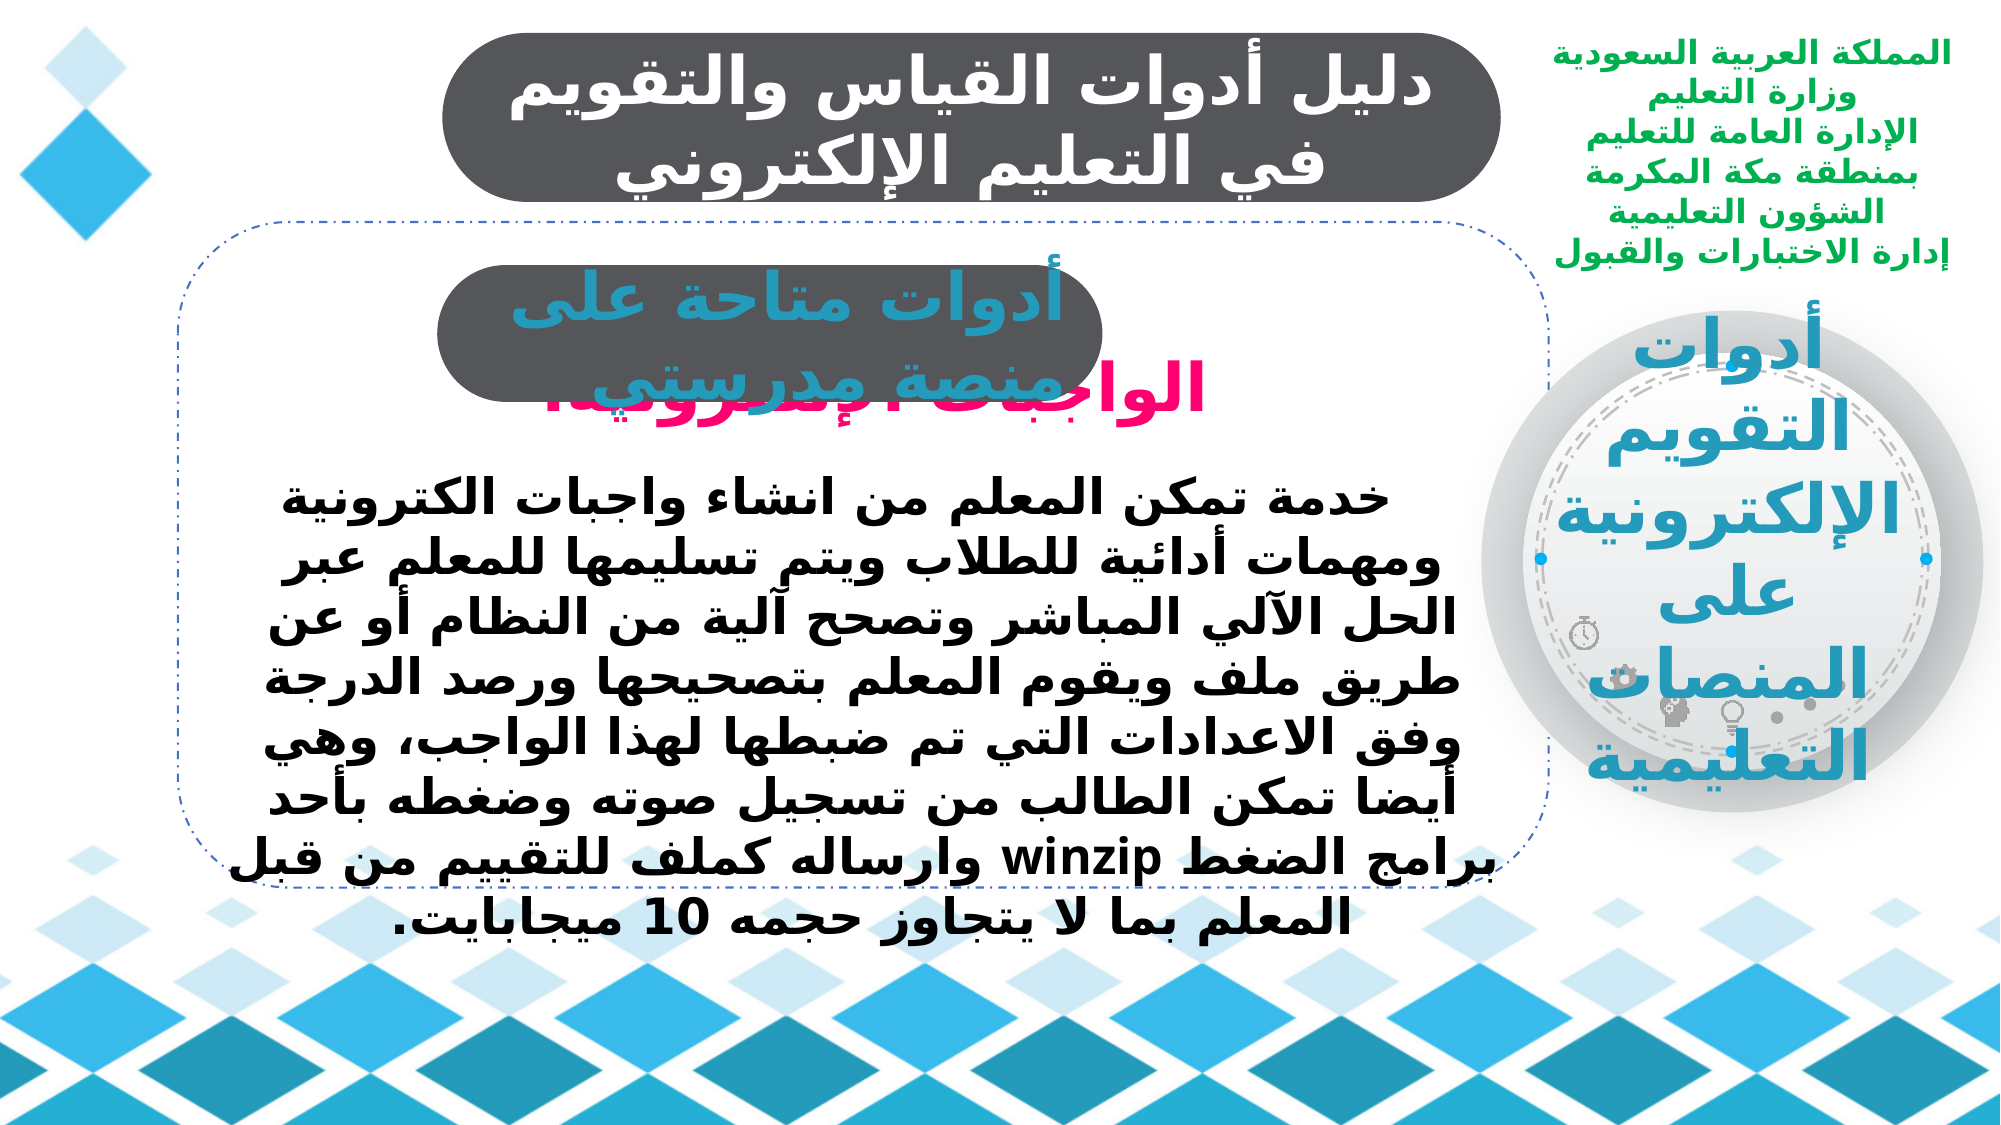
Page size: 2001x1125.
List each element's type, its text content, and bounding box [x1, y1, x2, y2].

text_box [1481, 310, 1984, 813]
text_box المملكة العربية السعودية وزارة التعليم الإدارة العامة للتعليم بمنطقة مكة المكرمة الشؤون التعليمية إدارة الاختبارات والقبول [1515, 23, 1991, 278]
picture [11, 13, 158, 255]
picture [0, 696, 2000, 1125]
text_box الواجبات الإلكترونية: خدمة تمكن المعلم من انشاء واجبات الكترونية ومهمات أدائية للطلاب ويتم تسليمها للمعلم عبر الحل الآلي المباشر وتصحح آلية من النظام أو عن طريق ملف ويقوم المعلم بتصحيحها ورصد الدرجة وفق الاعدادات التي تم ضبطها لهذا الواجب، وهي أيضا تمكن الطالب من تسجيل صوته وضغطه بأحد برامج الضغط winzip وارساله كملف للتقييم من قبل المعلم بما لا يتجاوز حجمه 10 ميجابايت. [177, 221, 1546, 696]
text_box أدوات متاحة على منصة مدرستي [437, 265, 1103, 402]
text_box دليل أدوات القياس والتقويم في التعليم الإلكتروني [442, 32, 1501, 202]
